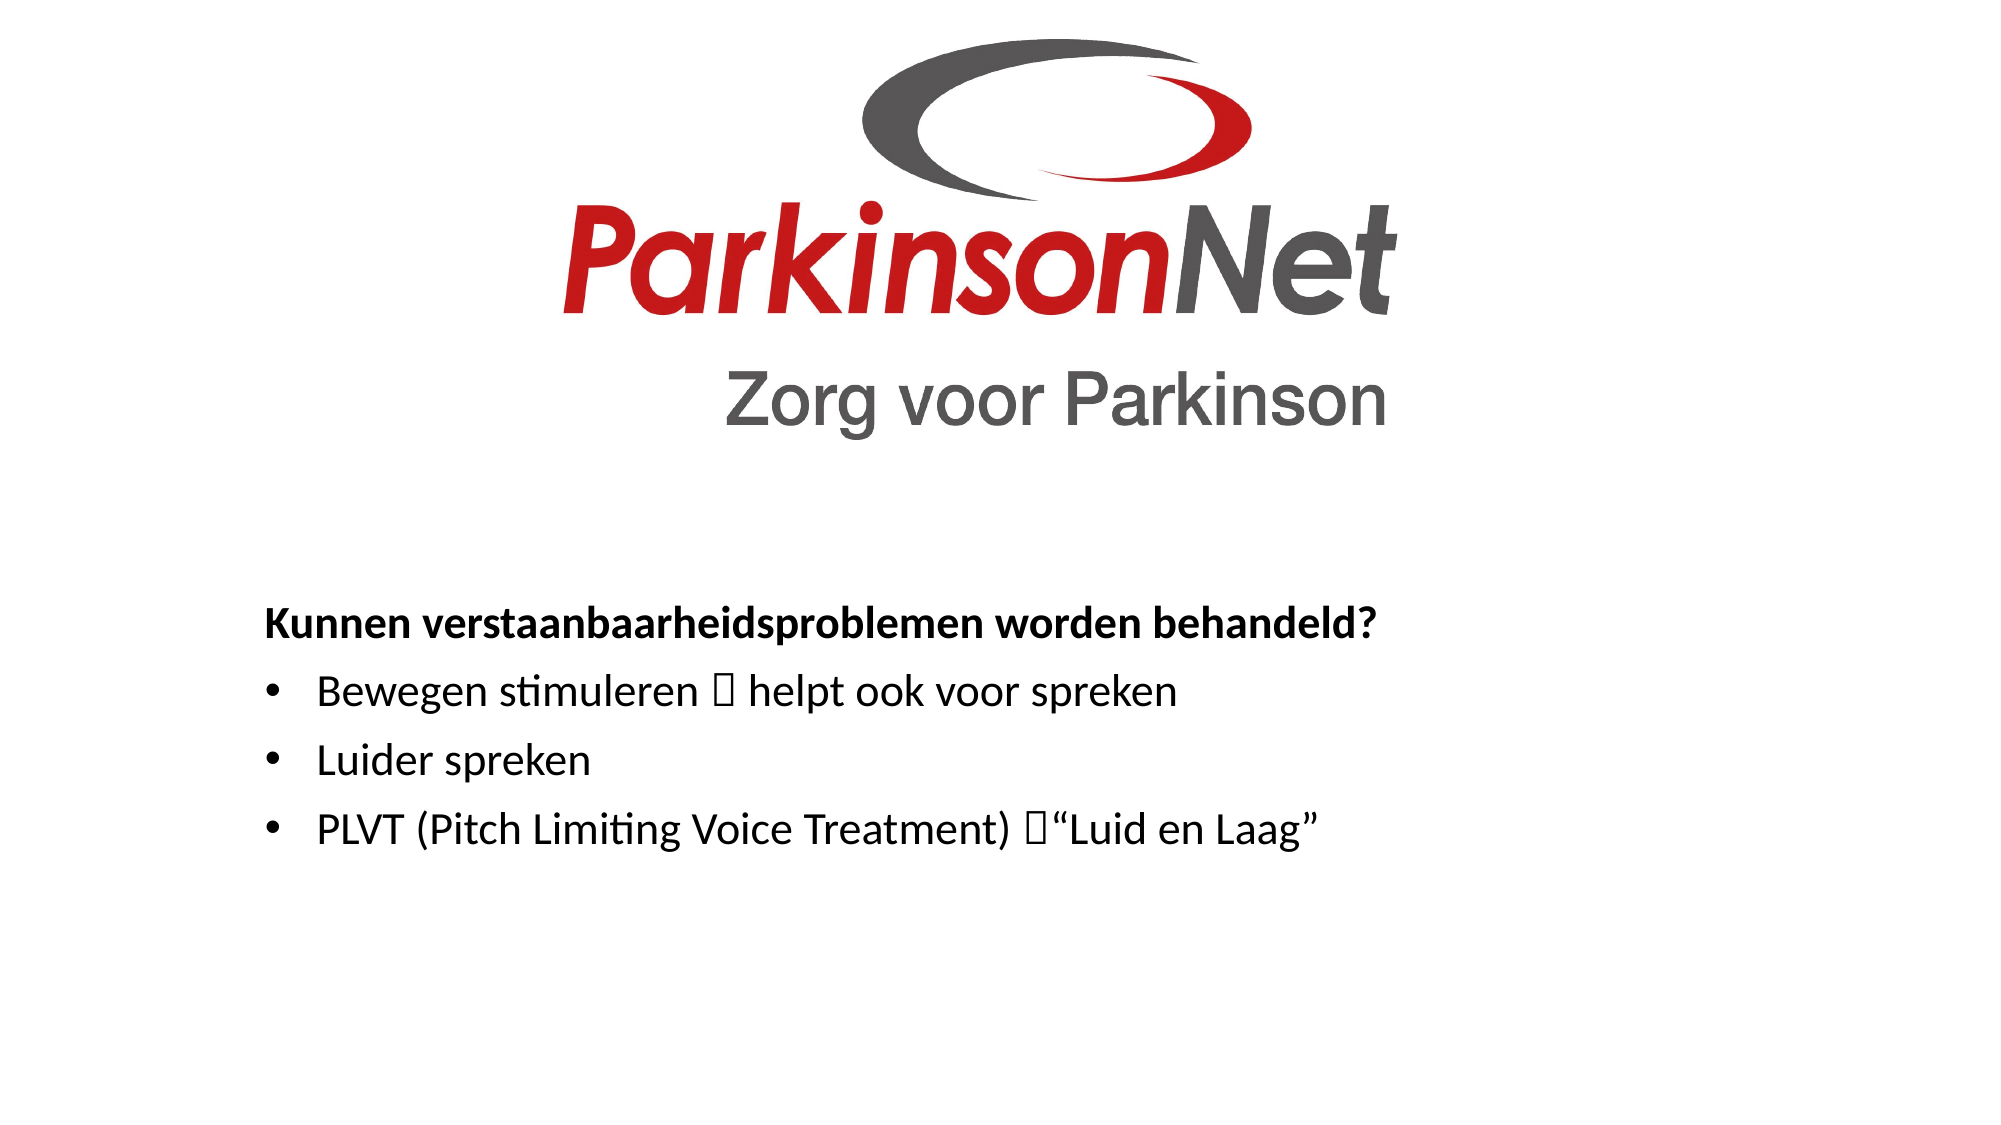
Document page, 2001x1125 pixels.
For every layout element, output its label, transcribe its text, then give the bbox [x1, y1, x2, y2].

subtitle Kunnen verstaanbaarheidsproblemen worden behandeld? Bewegen stimuleren  helpt ook voor spreken Luider spreken PLVT (Pitch Limiting Voice Treatment) “Luid en Laag” [249, 590, 1750, 863]
picture [555, 27, 1406, 452]
